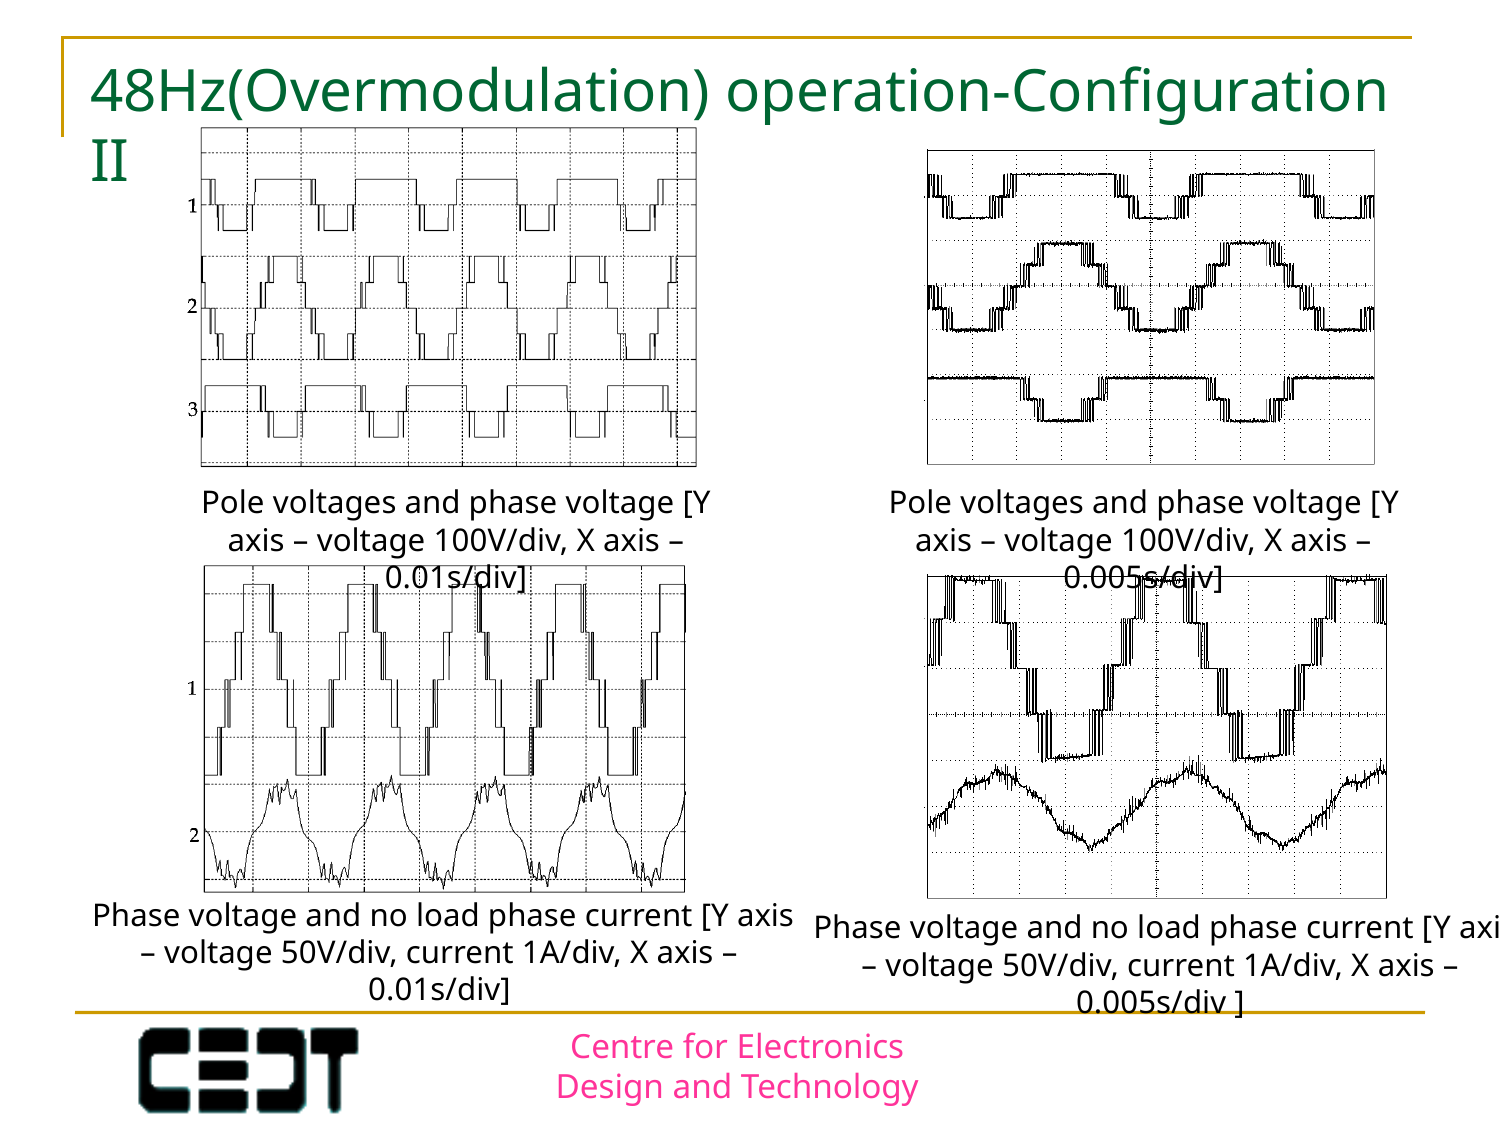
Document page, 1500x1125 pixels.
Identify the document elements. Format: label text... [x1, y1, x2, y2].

text_box Phase voltage and no load phase current [Y axis – voltage 50V/div, current 1A/div, X axis – 0.01s/div] [66, 887, 813, 1015]
picture [137, 1024, 363, 1118]
title 48Hz(Overmodulation) operation-Configuration II [74, 45, 1426, 138]
picture [187, 124, 701, 469]
text_box Pole voltages and phase voltage [Y axis – voltage 100V/div, X axis – 0.005s/div] [849, 474, 1438, 602]
picture [187, 562, 688, 895]
picture [924, 149, 1376, 465]
text_box Pole voltages and phase voltage [Y axis – voltage 100V/div, X axis – 0.01s/div] [162, 474, 750, 602]
picture [924, 574, 1388, 899]
text_box Phase voltage and no load phase current [Y axis – voltage 50V/div, current 1A/div, X axis – 0.005s/div ] [787, 899, 1500, 1027]
